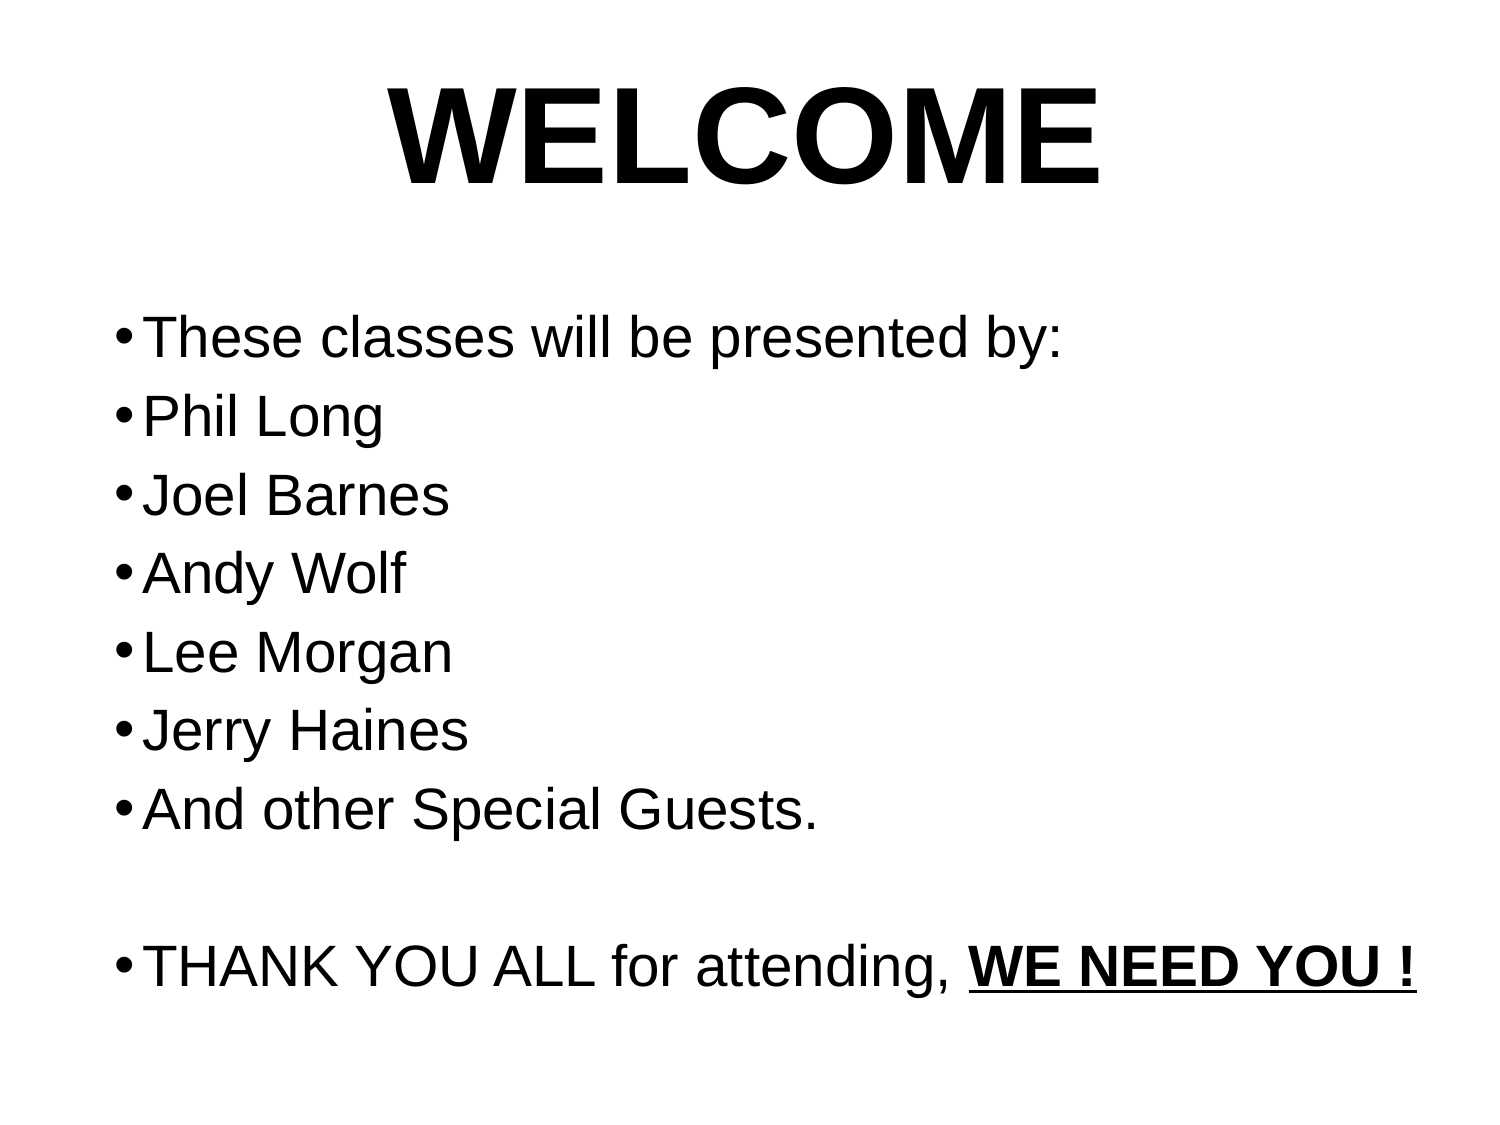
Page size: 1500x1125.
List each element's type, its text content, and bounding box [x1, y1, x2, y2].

list These classes will be presented by: Phil Long Joel Barnes Andy Wolf Lee Morgan Jerry Haines And other Special Guests. THANK YOU ALL for attending, WE NEED YOU ! [99, 299, 1500, 912]
title WELCOME [99, 87, 1393, 191]
